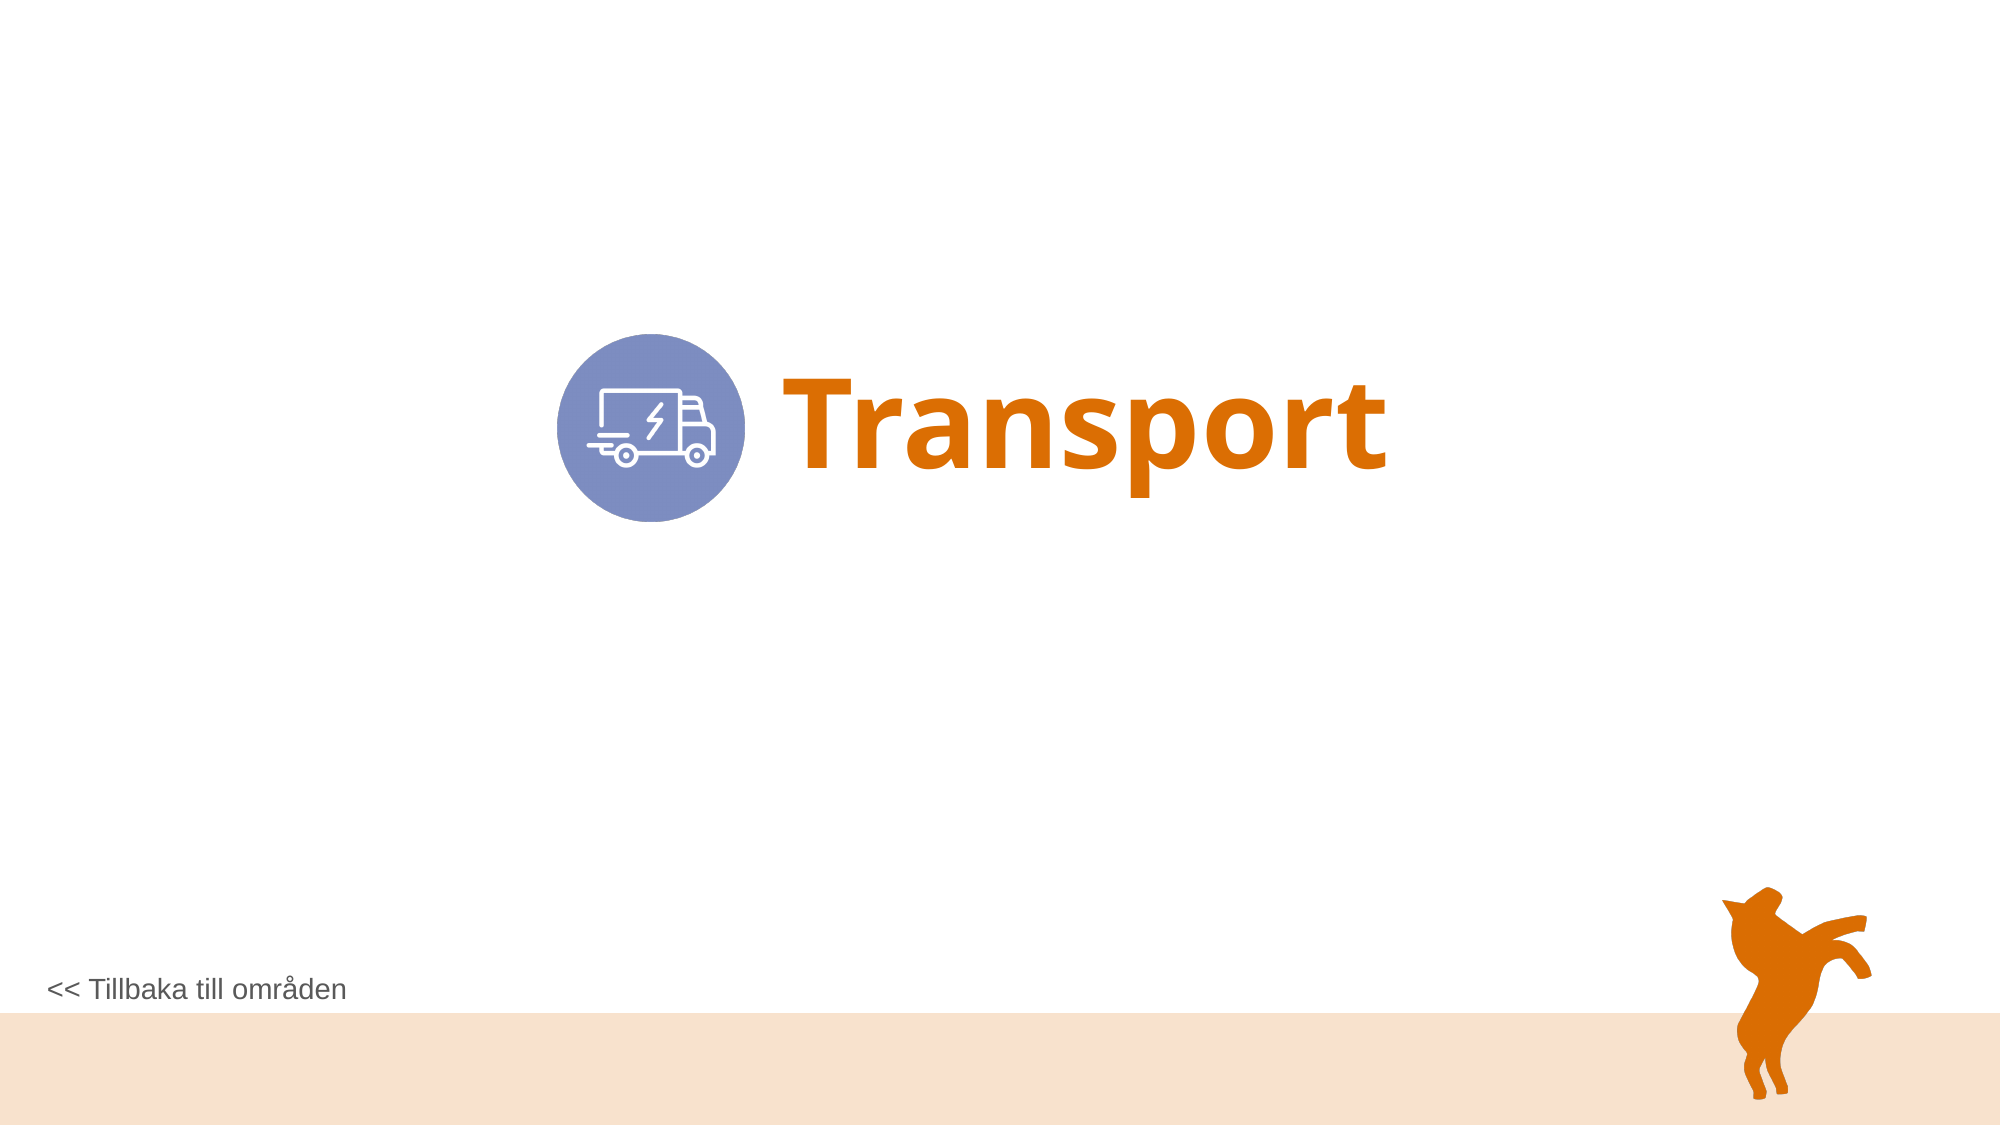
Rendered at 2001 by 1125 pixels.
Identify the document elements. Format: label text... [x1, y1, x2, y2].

text_box << Tillbaka till områden [32, 962, 363, 1013]
title Transport [766, 279, 1443, 578]
picture [557, 334, 745, 522]
picture [1688, 879, 1911, 1103]
